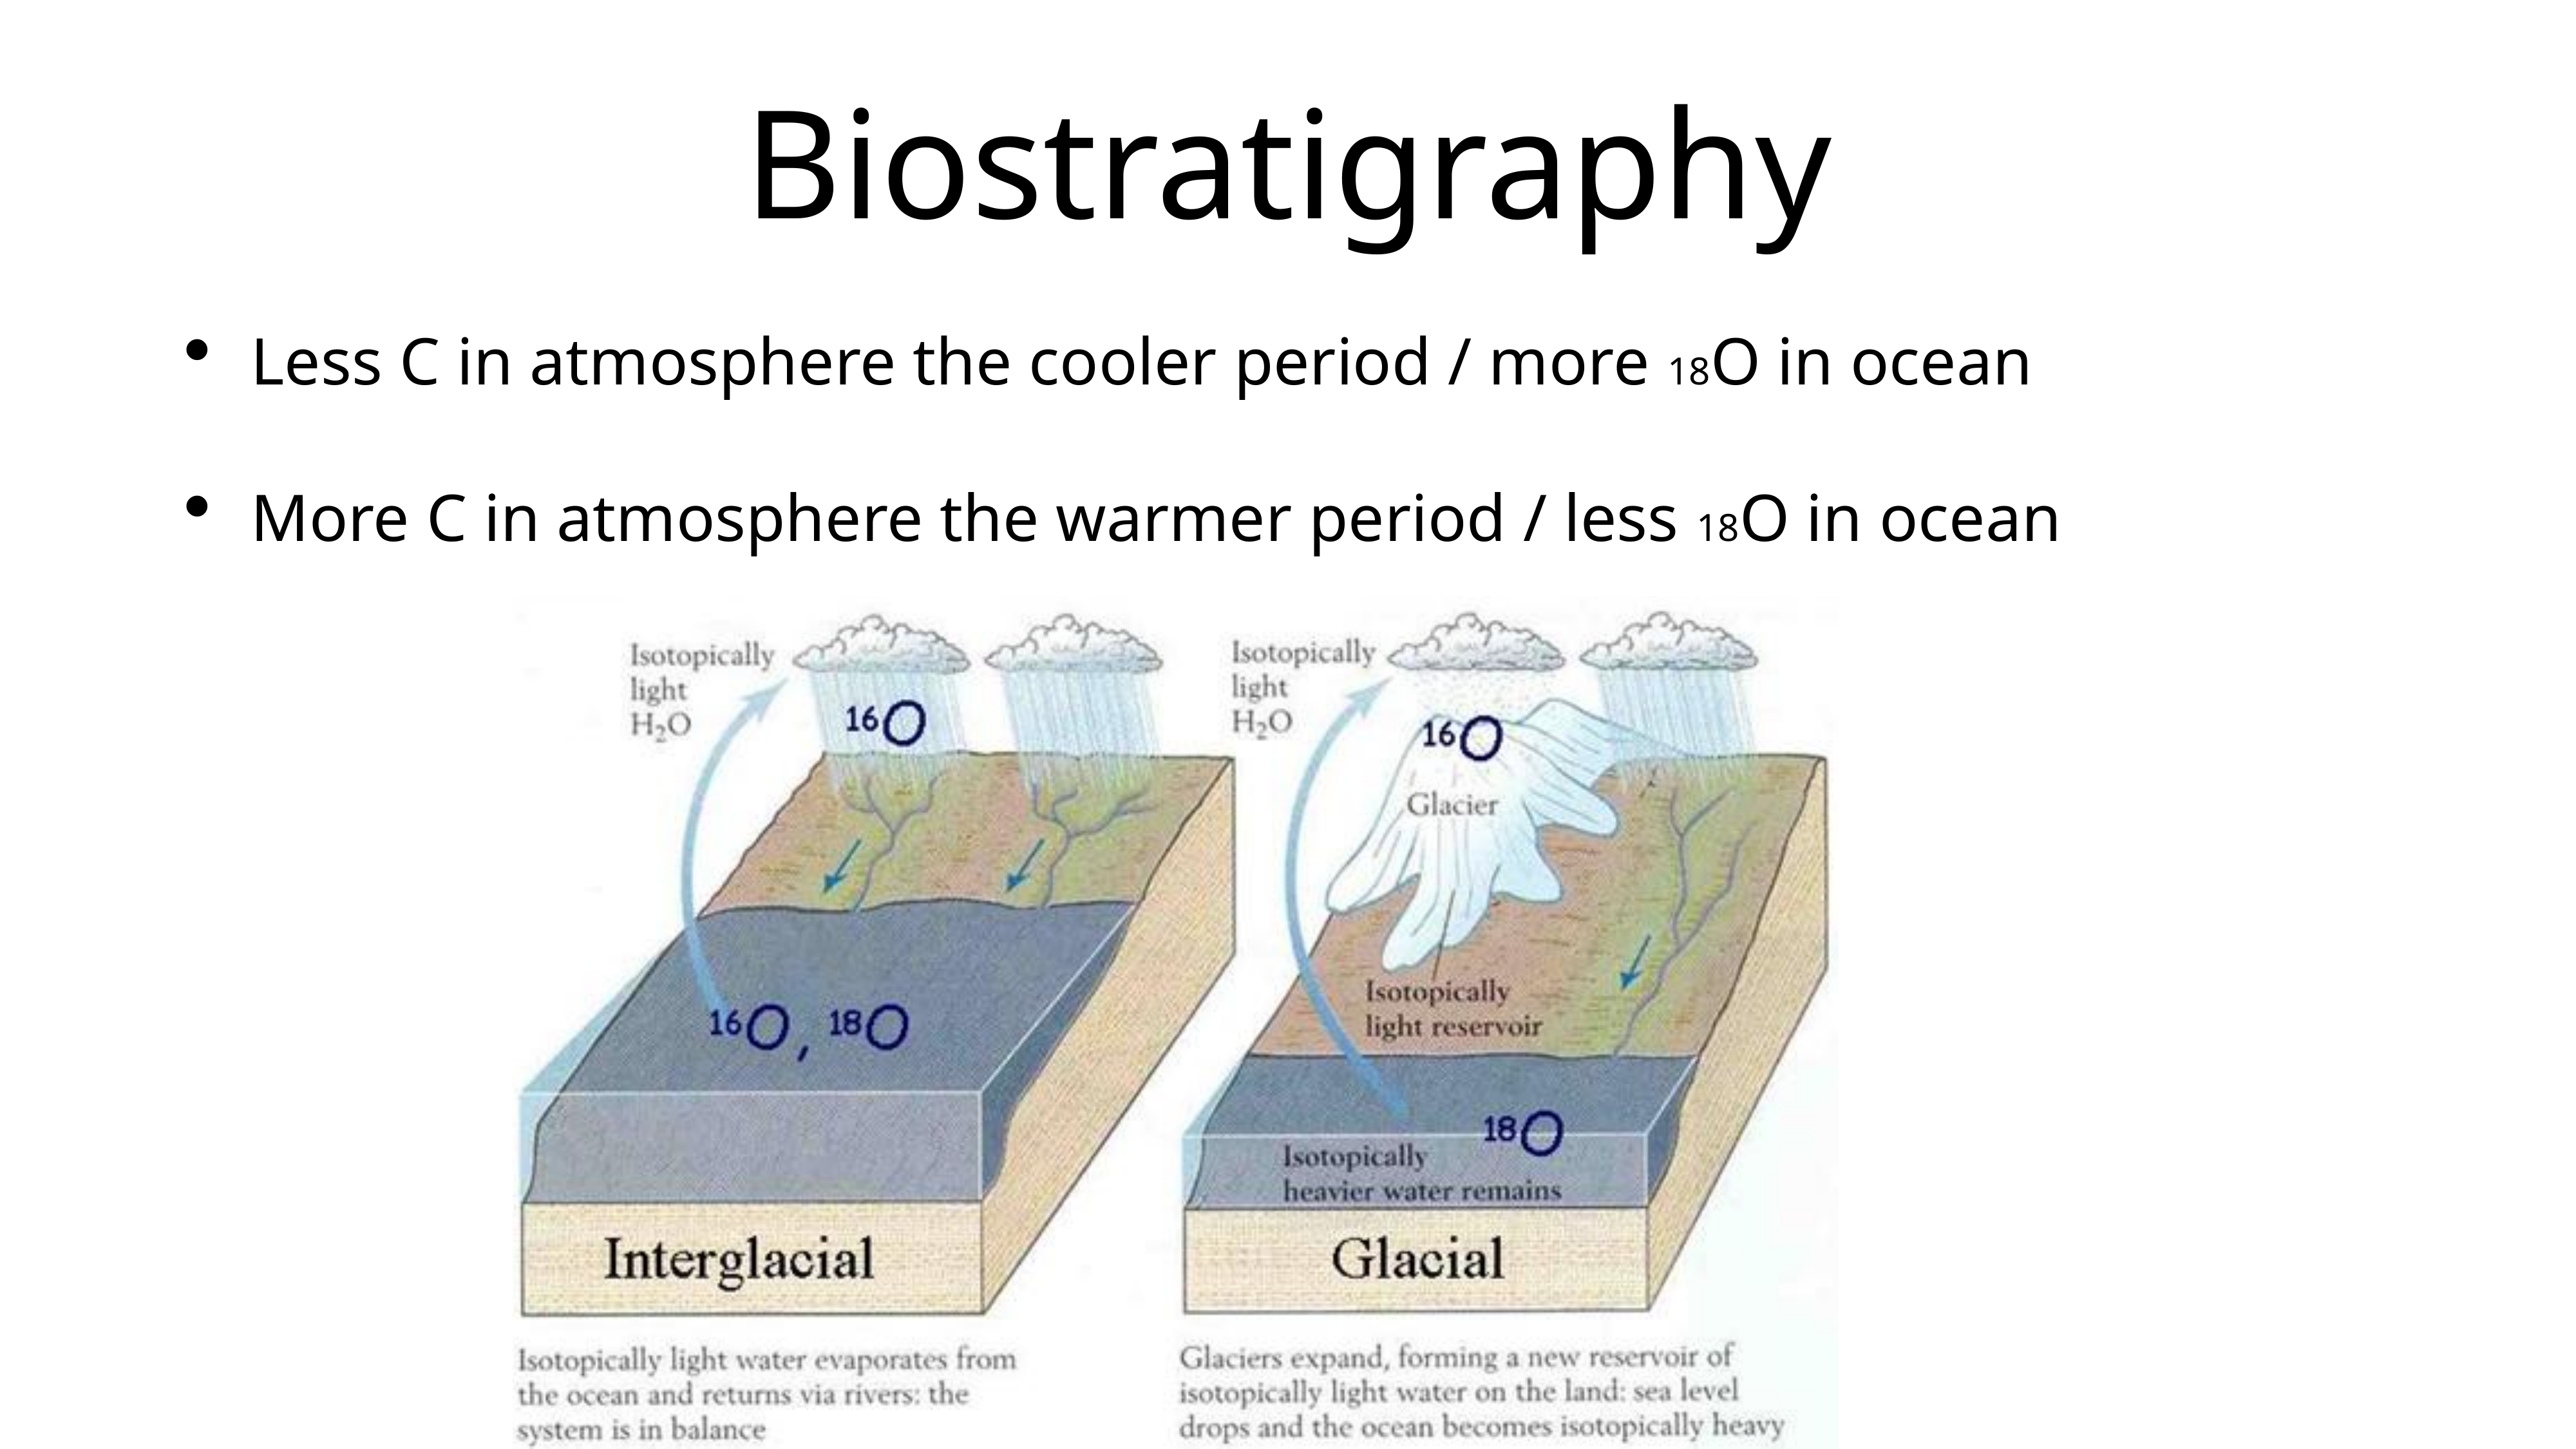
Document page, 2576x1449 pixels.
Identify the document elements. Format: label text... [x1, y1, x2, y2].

title Biostratigraphy [178, 37, 2398, 279]
picture [513, 596, 1839, 1449]
list Less C in atmosphere the cooler period / more 18O in ocean More C in atmosphere the warmer period / less 18O in ocean [178, 332, 2398, 699]
